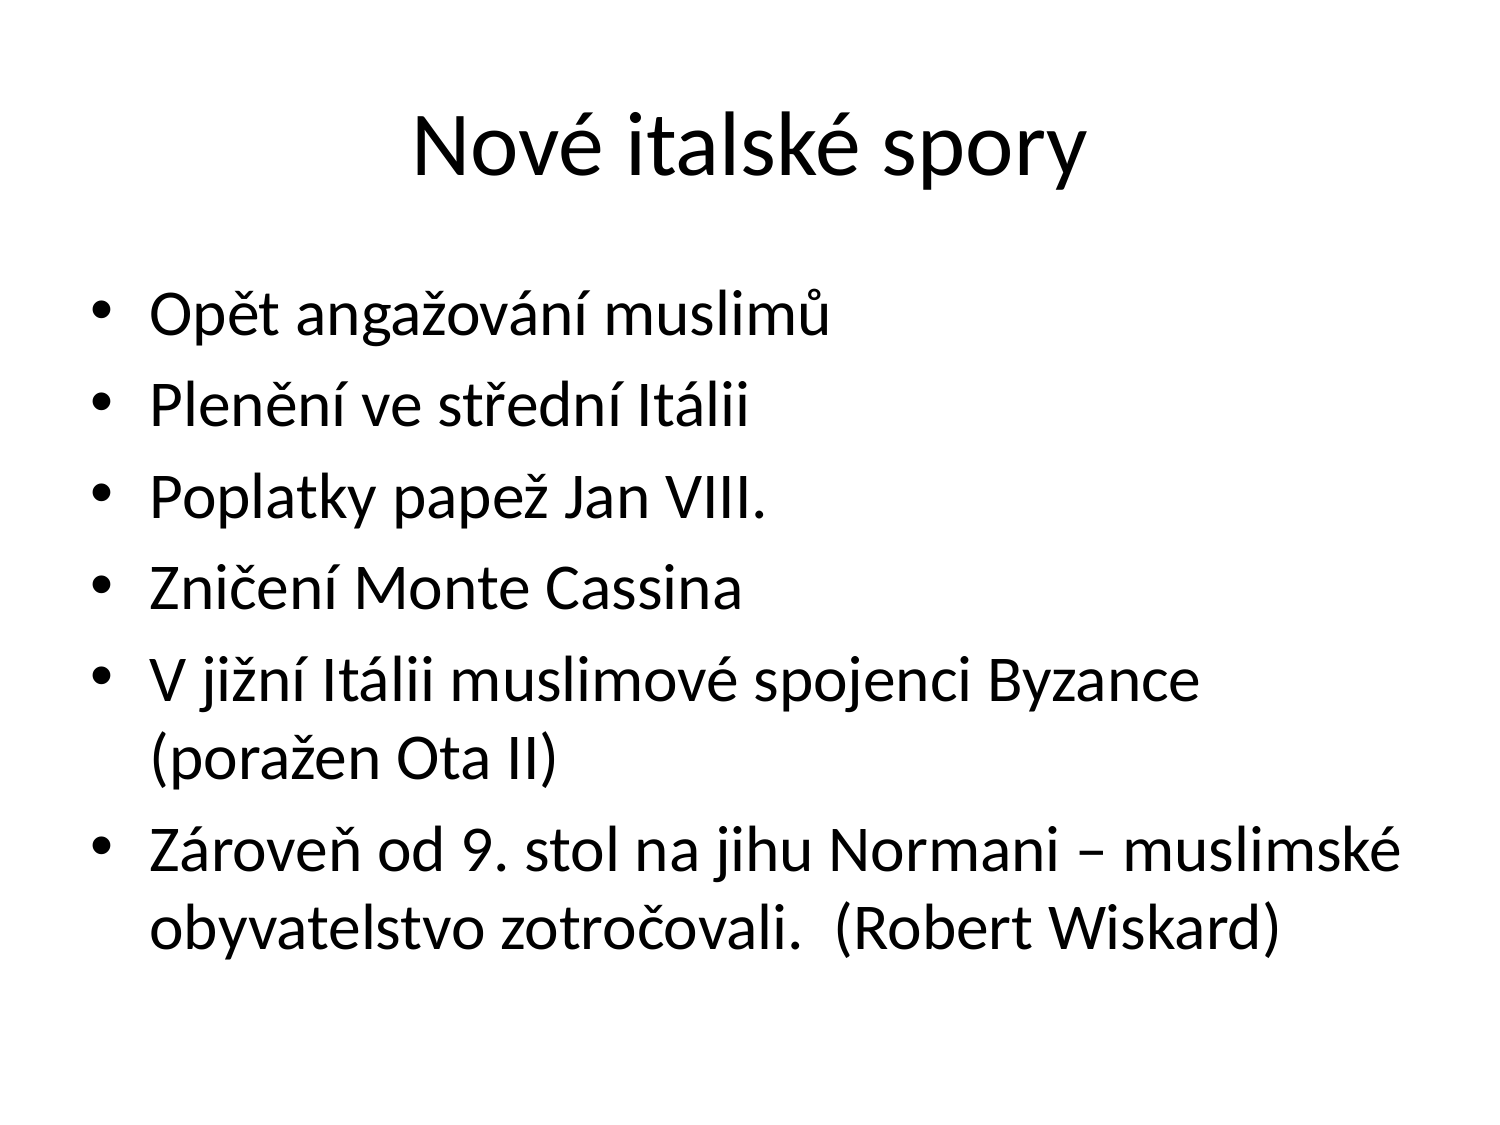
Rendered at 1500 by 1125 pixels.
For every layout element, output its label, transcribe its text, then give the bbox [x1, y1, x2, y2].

title Nové italské spory [75, 45, 1425, 233]
list Opět angažování muslimů Plenění ve střední Itálii Poplatky papež Jan VIII. Zničení Monte Cassina V jižní Itálii muslimové spojenci Byzance (poražen Ota II) Zároveň od 9. stol na jihu Normani – muslimské obyvatelstvo zotročovali. (Robert Wiskard) [75, 262, 1425, 1005]
